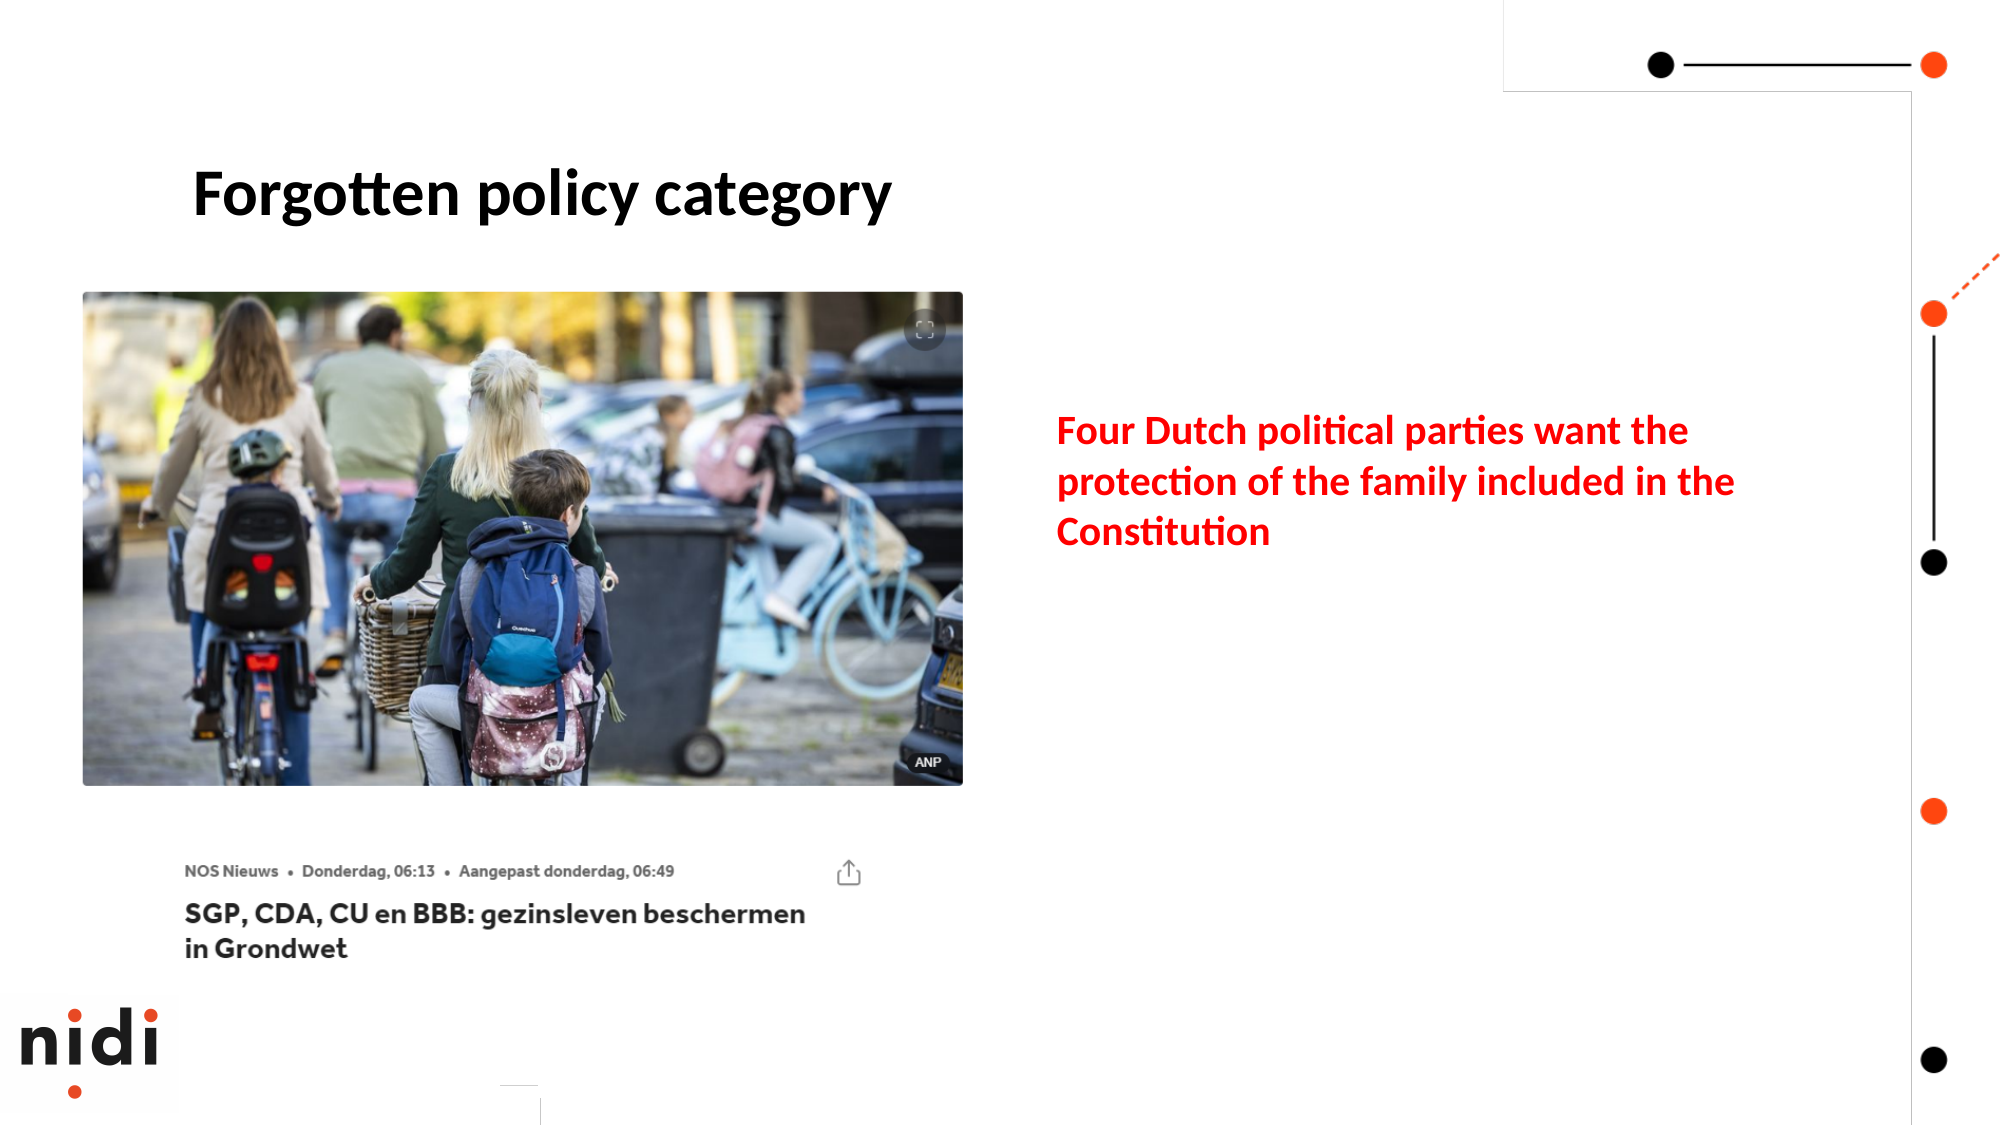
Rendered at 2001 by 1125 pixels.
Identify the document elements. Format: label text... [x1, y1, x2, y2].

text_box Forgotten policy category [178, 141, 499, 277]
picture [0, 0, 2000, 1125]
